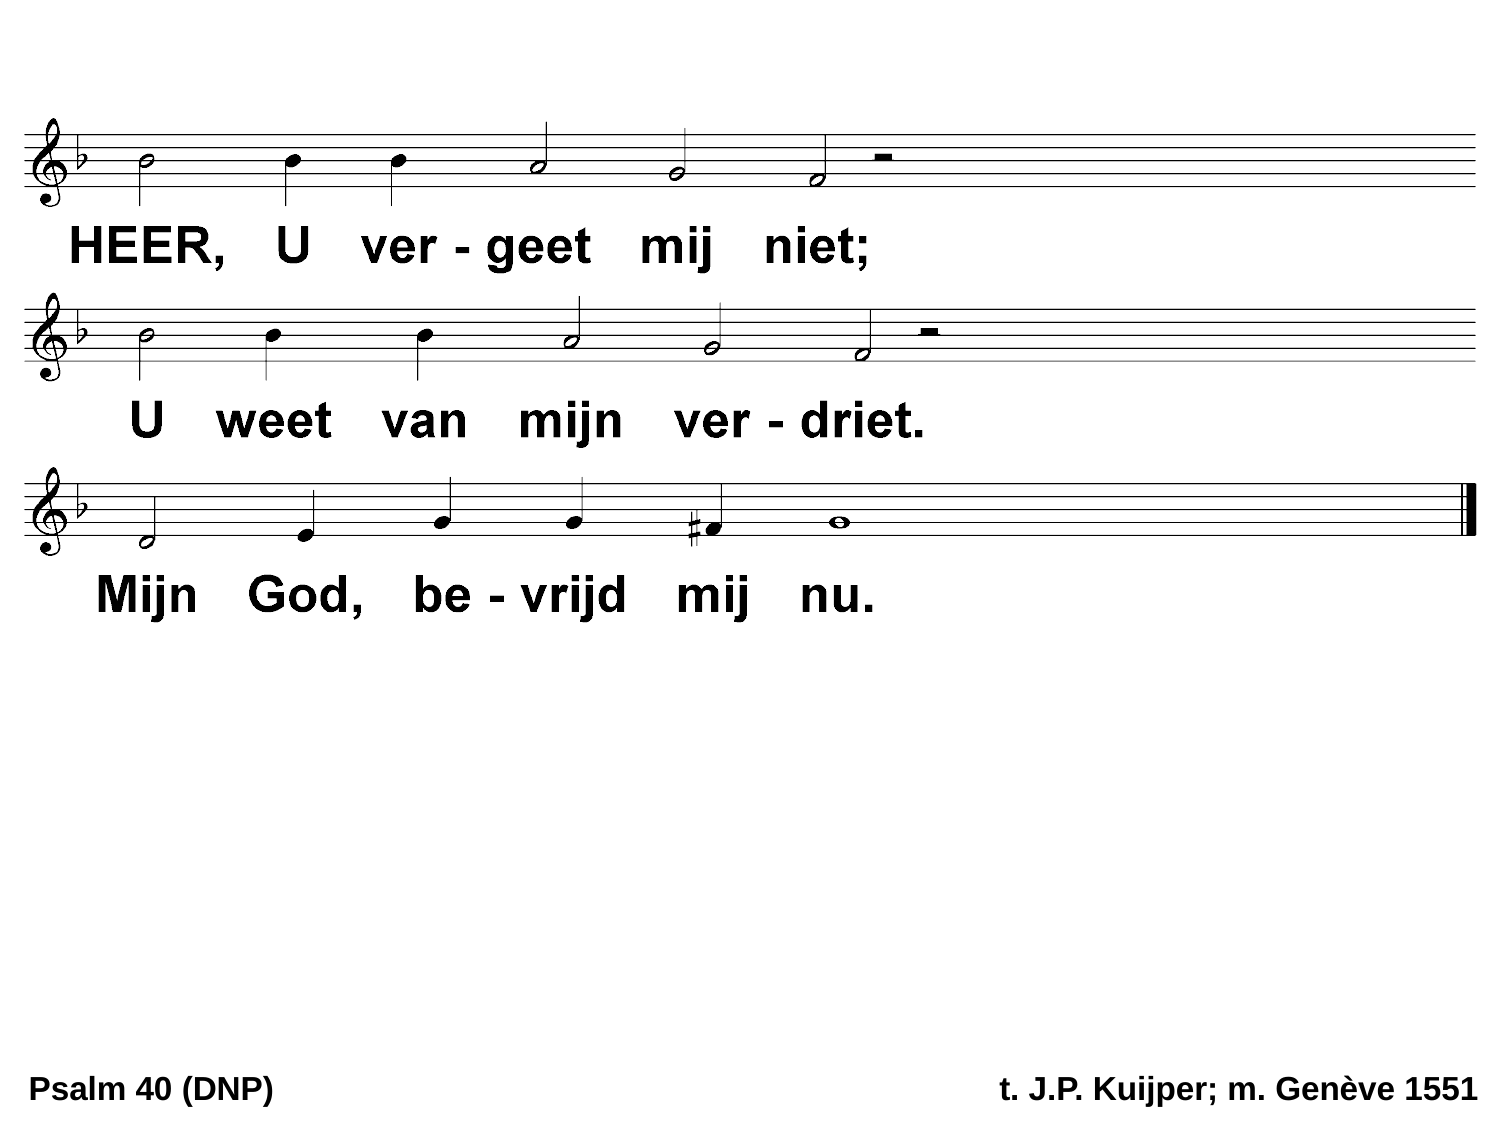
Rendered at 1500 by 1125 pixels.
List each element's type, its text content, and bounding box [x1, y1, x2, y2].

picture [10, 103, 1490, 636]
text_box Psalm 40 (DNP) t. J.P. Kuijper; m. Genève 1551 [13, 1059, 1495, 1115]
